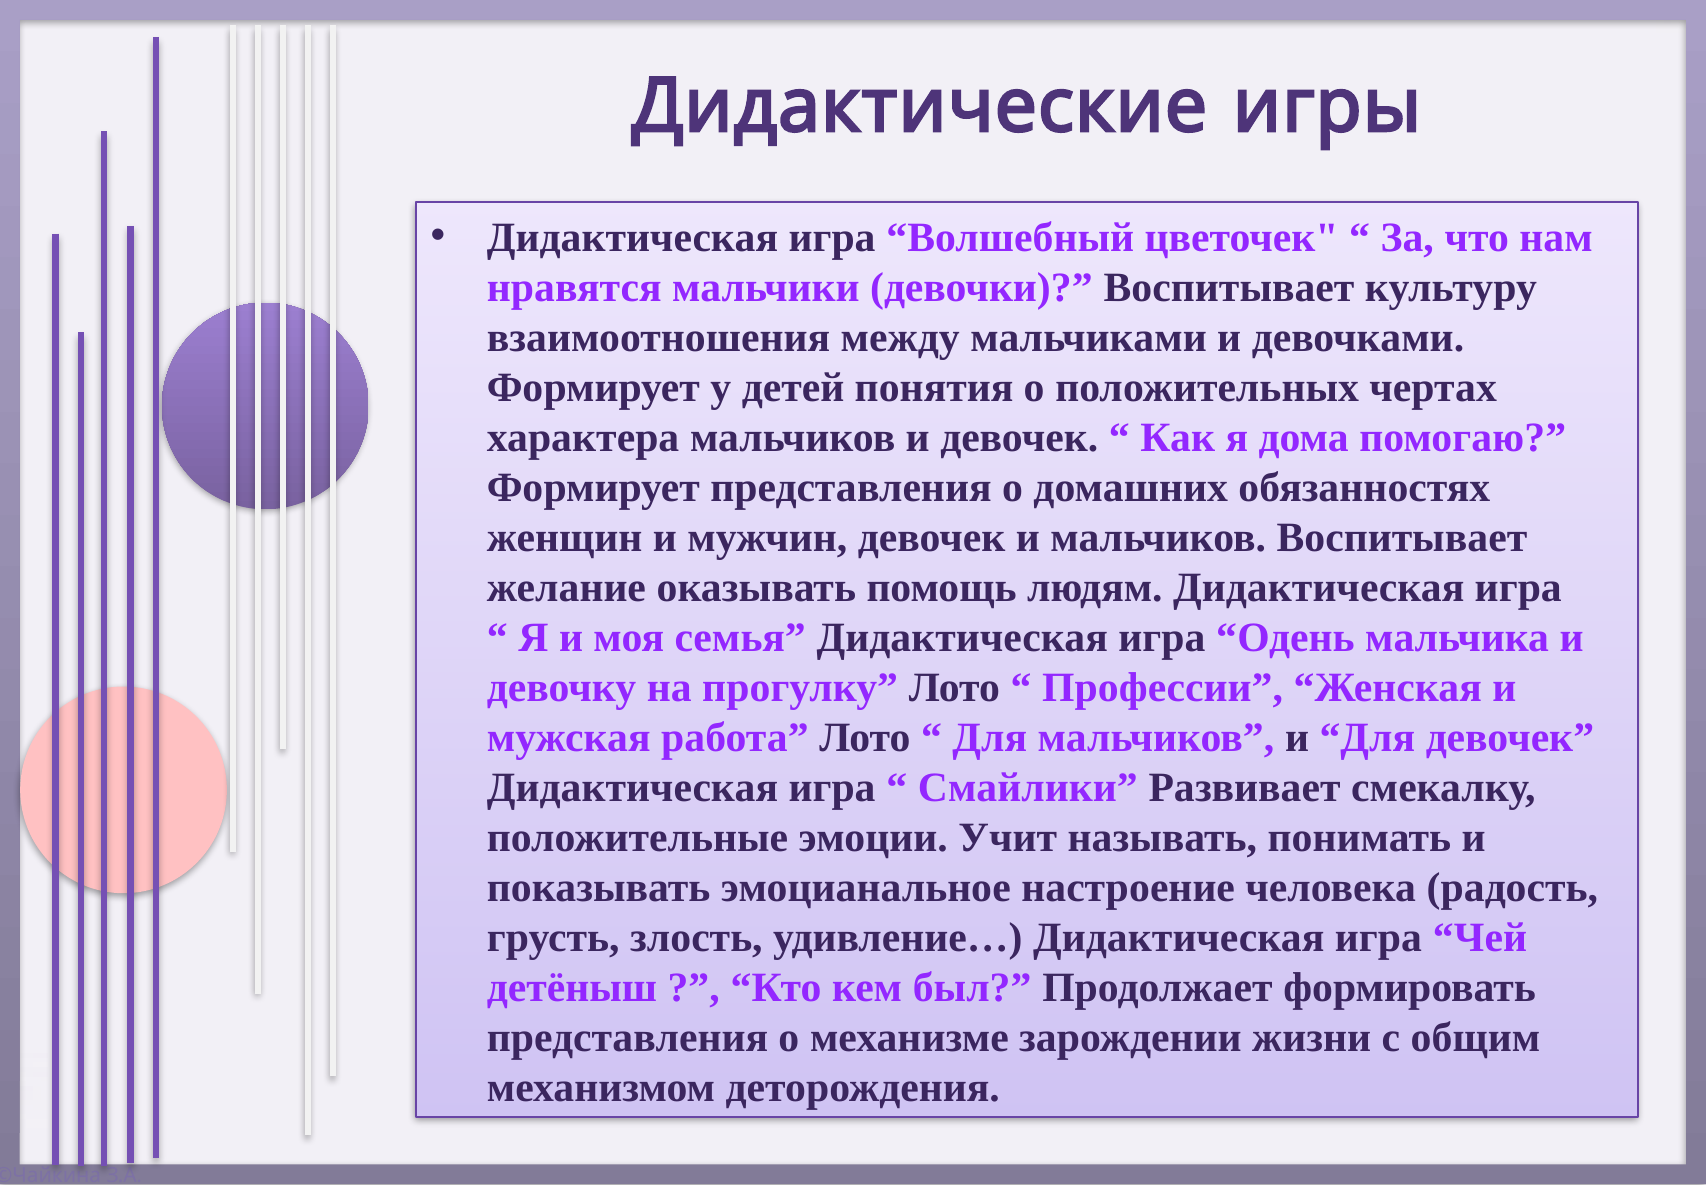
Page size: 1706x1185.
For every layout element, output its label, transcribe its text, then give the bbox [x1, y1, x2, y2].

text_box Дидактические игры [424, 48, 1630, 179]
text_box Дидактическая игра “Волшебный цветочек" “ За, что нам нравятся мальчики (девочки)?” Воспитывает культуру взаимоотношения между мальчиками и девочками. Формирует у детей понятия о положительных чертах характера мальчиков и девочек. “ Как я дома помогаю?” Формирует представления о домашних обязанностях женщин и мужчин, девочек и мальчиков. Воспитывает желание оказывать помощь людям. Дидактическая игра “ Я и моя семья” Дидактическая игра “Одень мальчика и девочку на прогулку” Лото “ Профессии”, “Женская и мужская работа” Лото “ Для мальчиков”, и “Для девочек” Дидактическая игра “ Смайлики” Развивает смекалку, положительные эмоции. Учит называть, понимать и показывать эмоцианальное настроение человека (радость, грусть, злость, удивление…) Дидактическая игра “Чей детёныш ?”, “Кто кем был?” Продолжает формировать представления о механизме зарождении жизни с общим механизмом деторождения. [415, 201, 1639, 1118]
